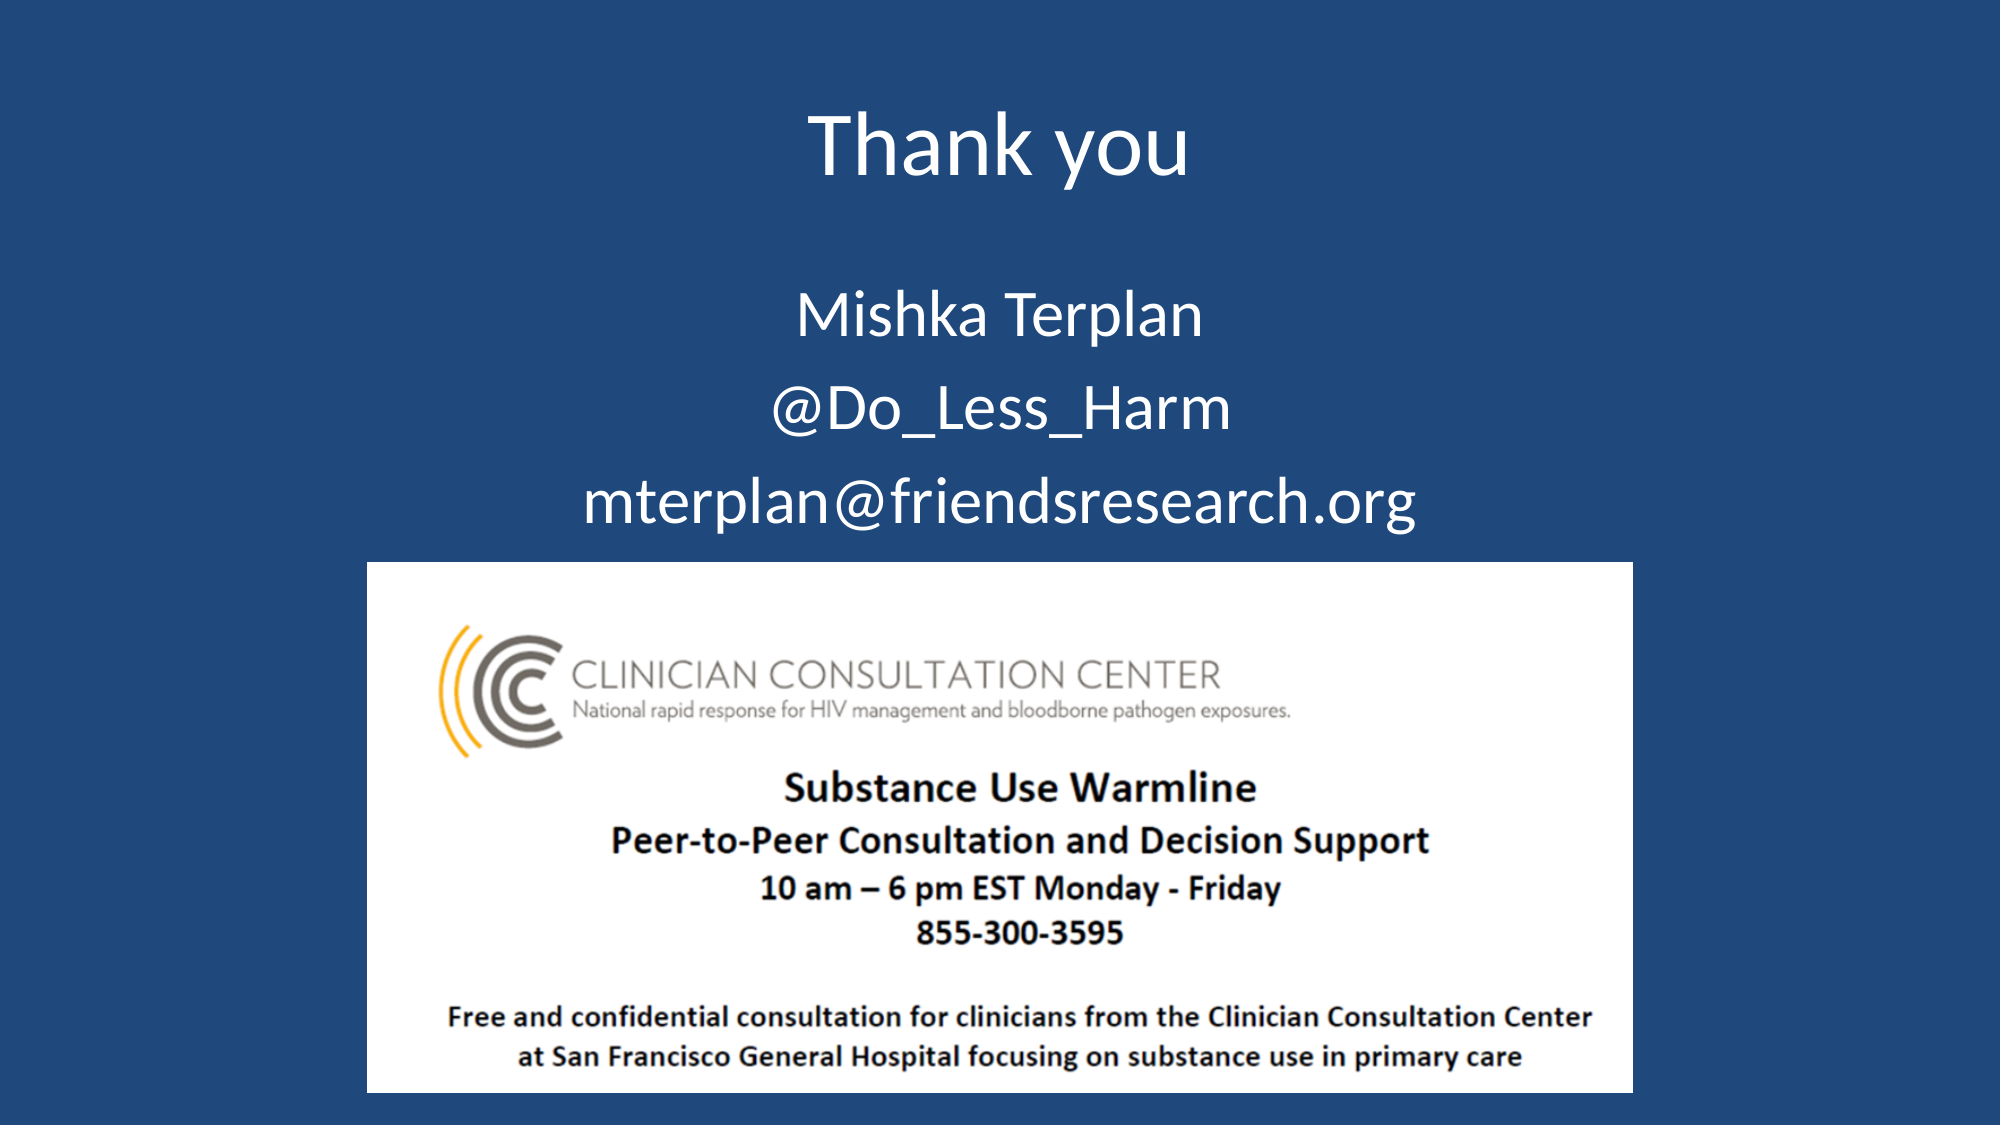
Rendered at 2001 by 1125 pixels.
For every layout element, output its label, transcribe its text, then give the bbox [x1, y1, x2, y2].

picture [367, 562, 1633, 1093]
list Mishka Terplan @Do_Less_Harm mterplan@friendsresearch.org [99, 262, 1900, 1005]
title Thank you [99, 45, 1900, 233]
